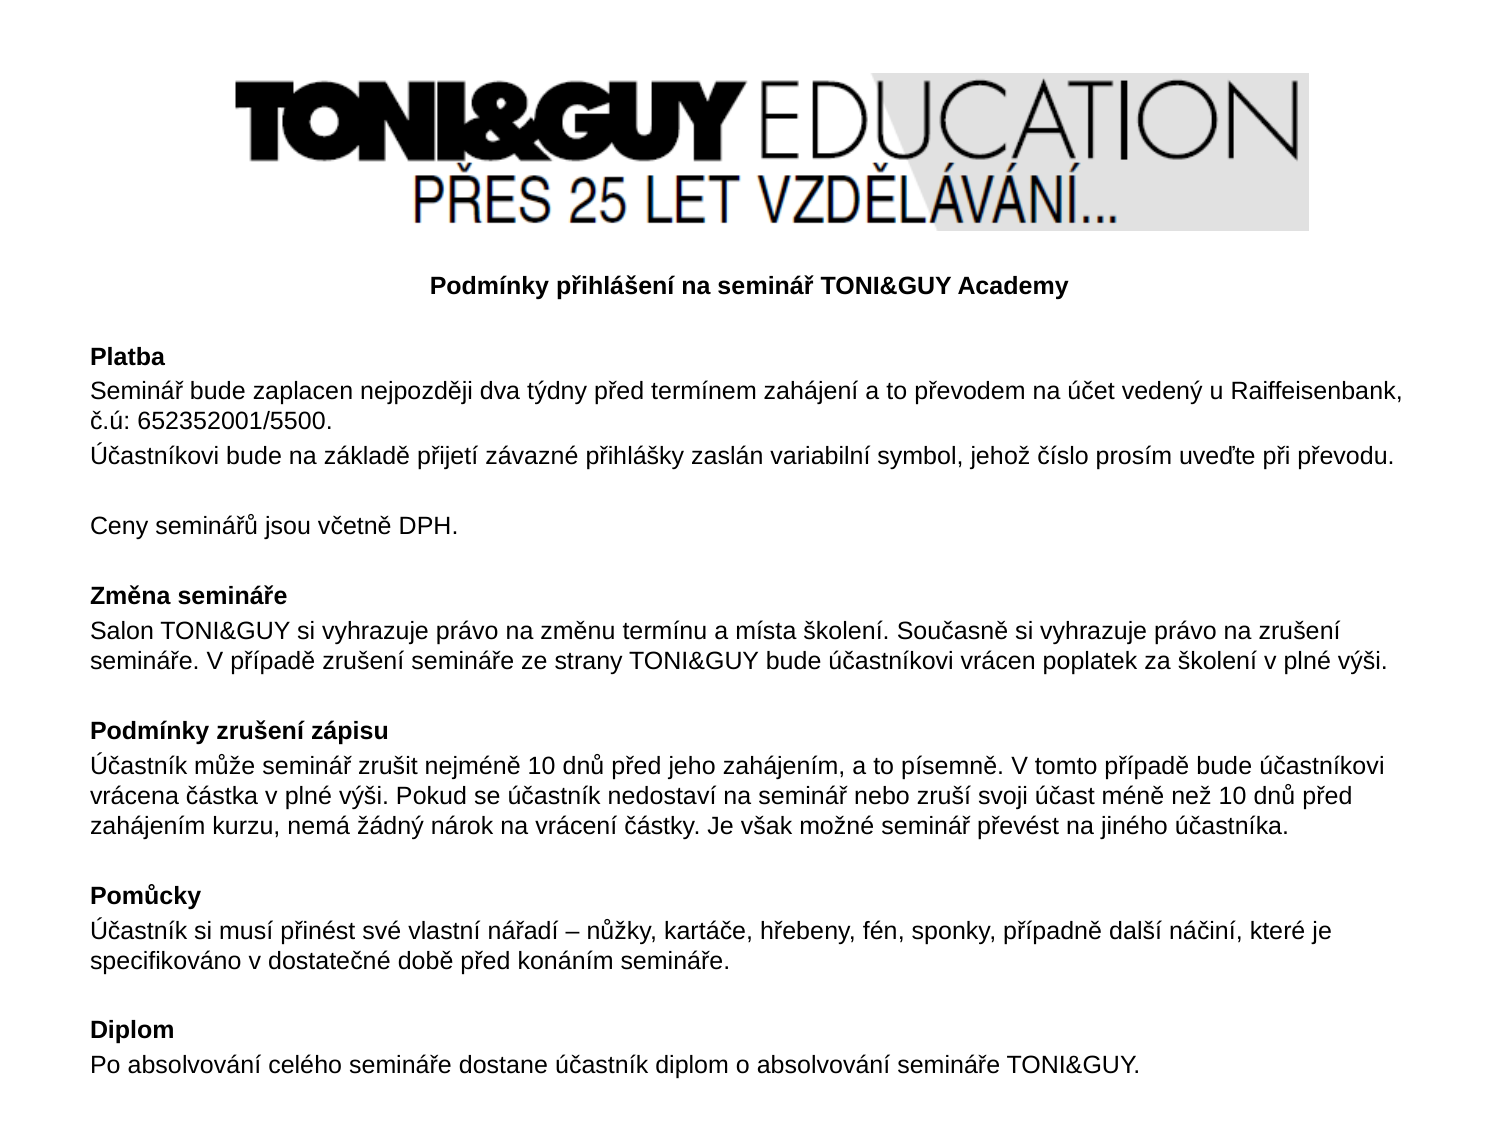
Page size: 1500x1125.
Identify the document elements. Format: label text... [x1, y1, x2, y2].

picture [228, 73, 1309, 231]
list Podmínky přihlášení na seminář TONI&GUY Academy Platba Seminář bude zaplacen nejpozději dva týdny před termínem zahájení a to převodem na účet vedený u Raiffeisenbank, č.ú: 652352001/5500. Účastníkovi bude na základě přijetí závazné přihlášky zaslán variabilní symbol, jehož číslo prosím uveďte při převodu. Ceny seminářů jsou včetně DPH. Změna semináře Salon TONI&GUY si vyhrazuje právo na změnu termínu a místa školení. Současně si vyhrazuje právo na zrušení semináře. V případě zrušení semináře ze strany TONI&GUY bude účastníkovi vrácen poplatek za školení v plné výši. Podmínky zrušení zápisu Účastník může seminář zrušit nejméně 10 dnů před jeho zahájením, a to písemně. V tomto případě bude účastníkovi vrácena částka v plné výši. Pokud se účastník nedostaví na seminář nebo zruší svoji účast méně než 10 dnů před zahájením kurzu, nemá žádný nárok na vrácení částky. Je však možné seminář převést na jiného účastníka. Pomůcky Účastník si musí přinést své vlastní nářadí – nůžky, kartáče, hřebeny, fén, sponky, případně další náčiní, které je specifikováno v dostatečné době před konáním semináře. Diplom Po absolvování celého semináře dostane účastník diplom o absolvování semináře TONI&GUY. [75, 262, 1425, 1005]
